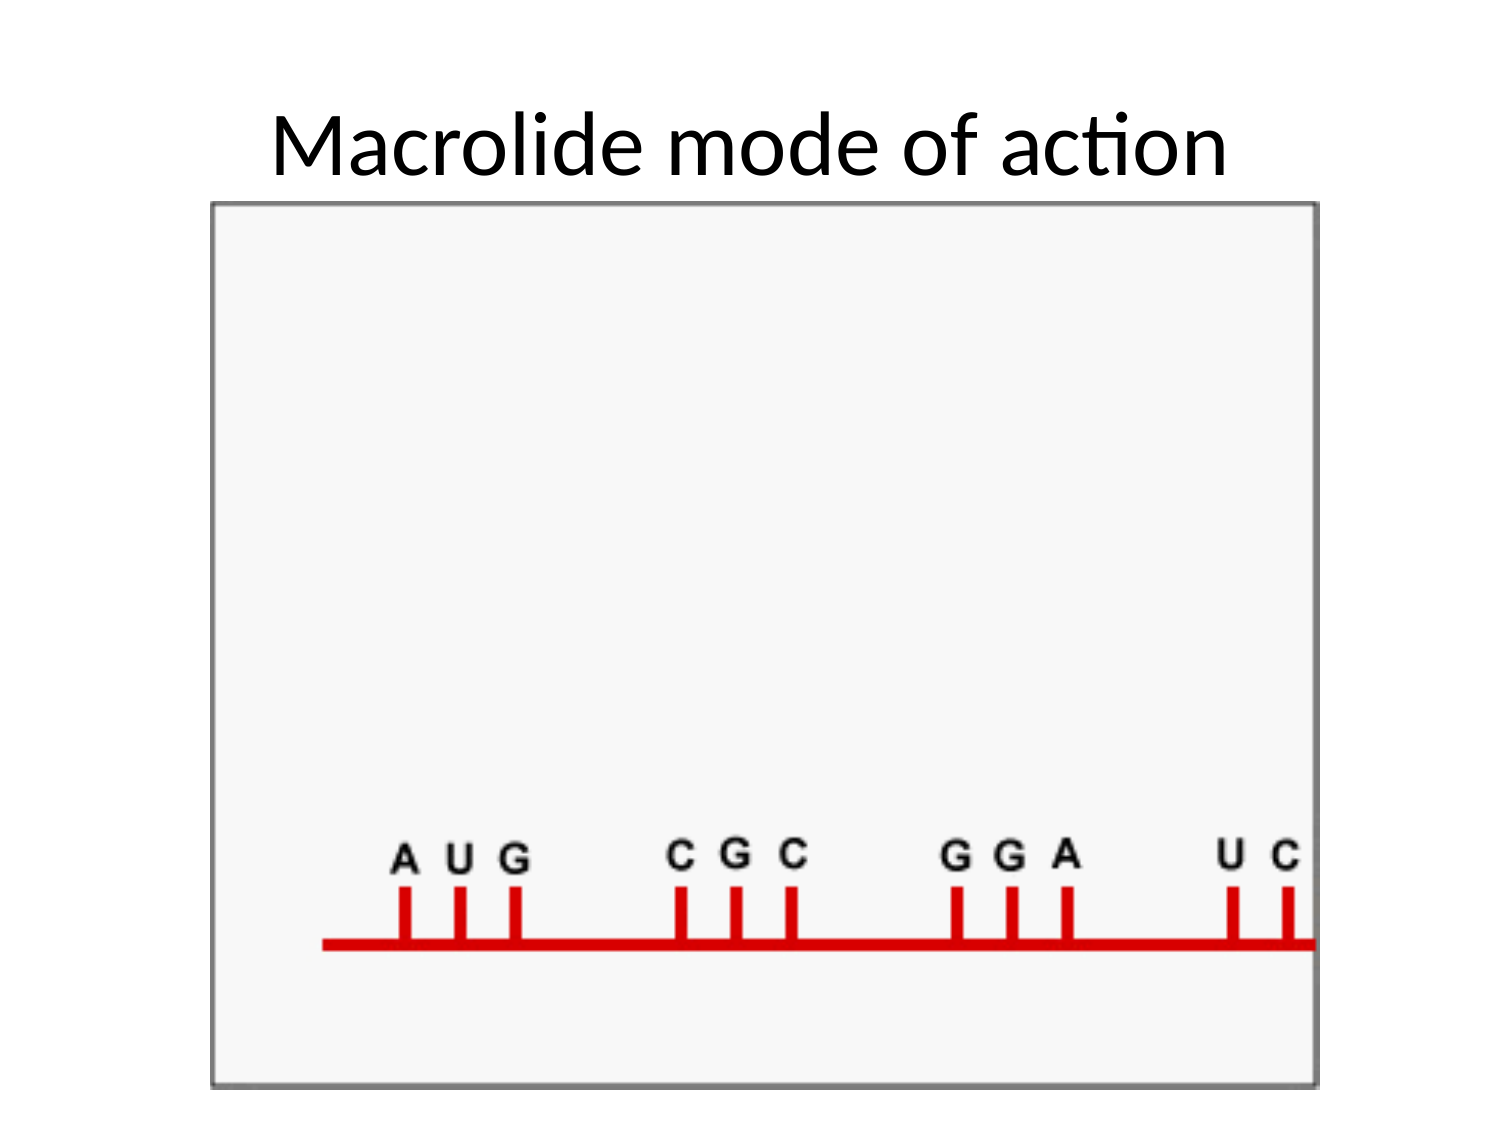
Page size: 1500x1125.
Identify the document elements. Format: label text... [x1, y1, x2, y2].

title Macrolide mode of action [74, 44, 1426, 233]
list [210, 201, 1320, 1091]
